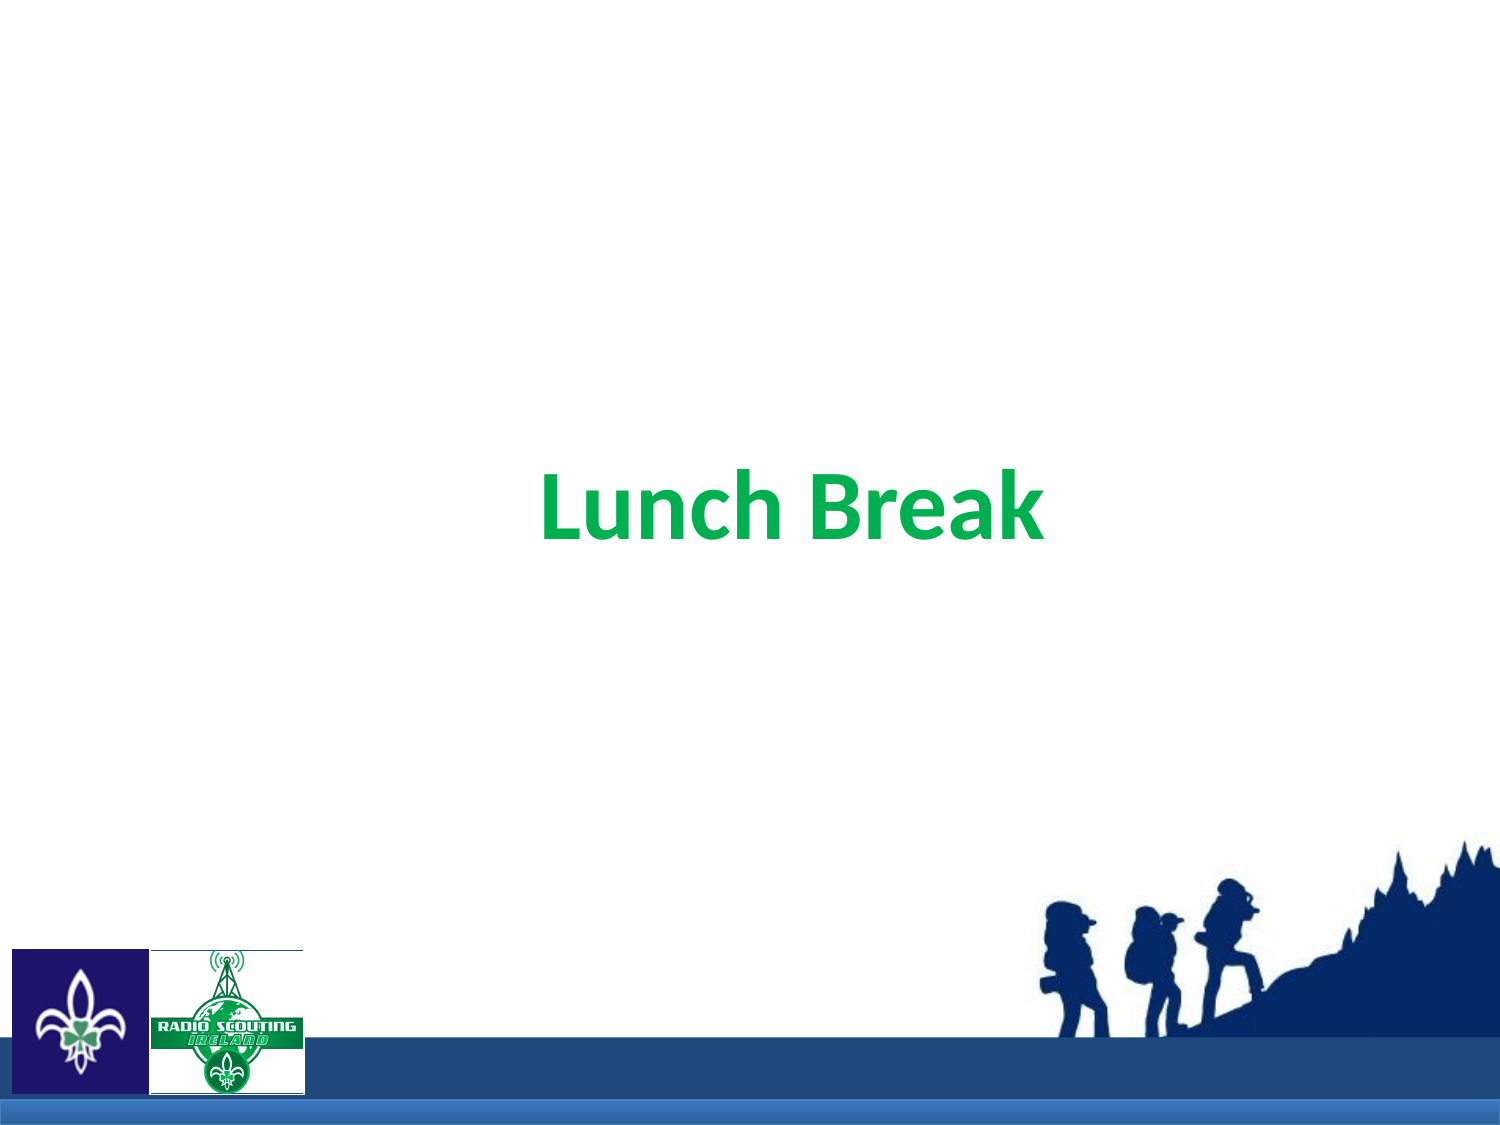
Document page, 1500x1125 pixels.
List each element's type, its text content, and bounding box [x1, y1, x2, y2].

picture [924, 832, 1500, 1037]
title Lunch Break [117, 425, 1468, 576]
picture [12, 949, 149, 1094]
picture [151, 950, 303, 1094]
